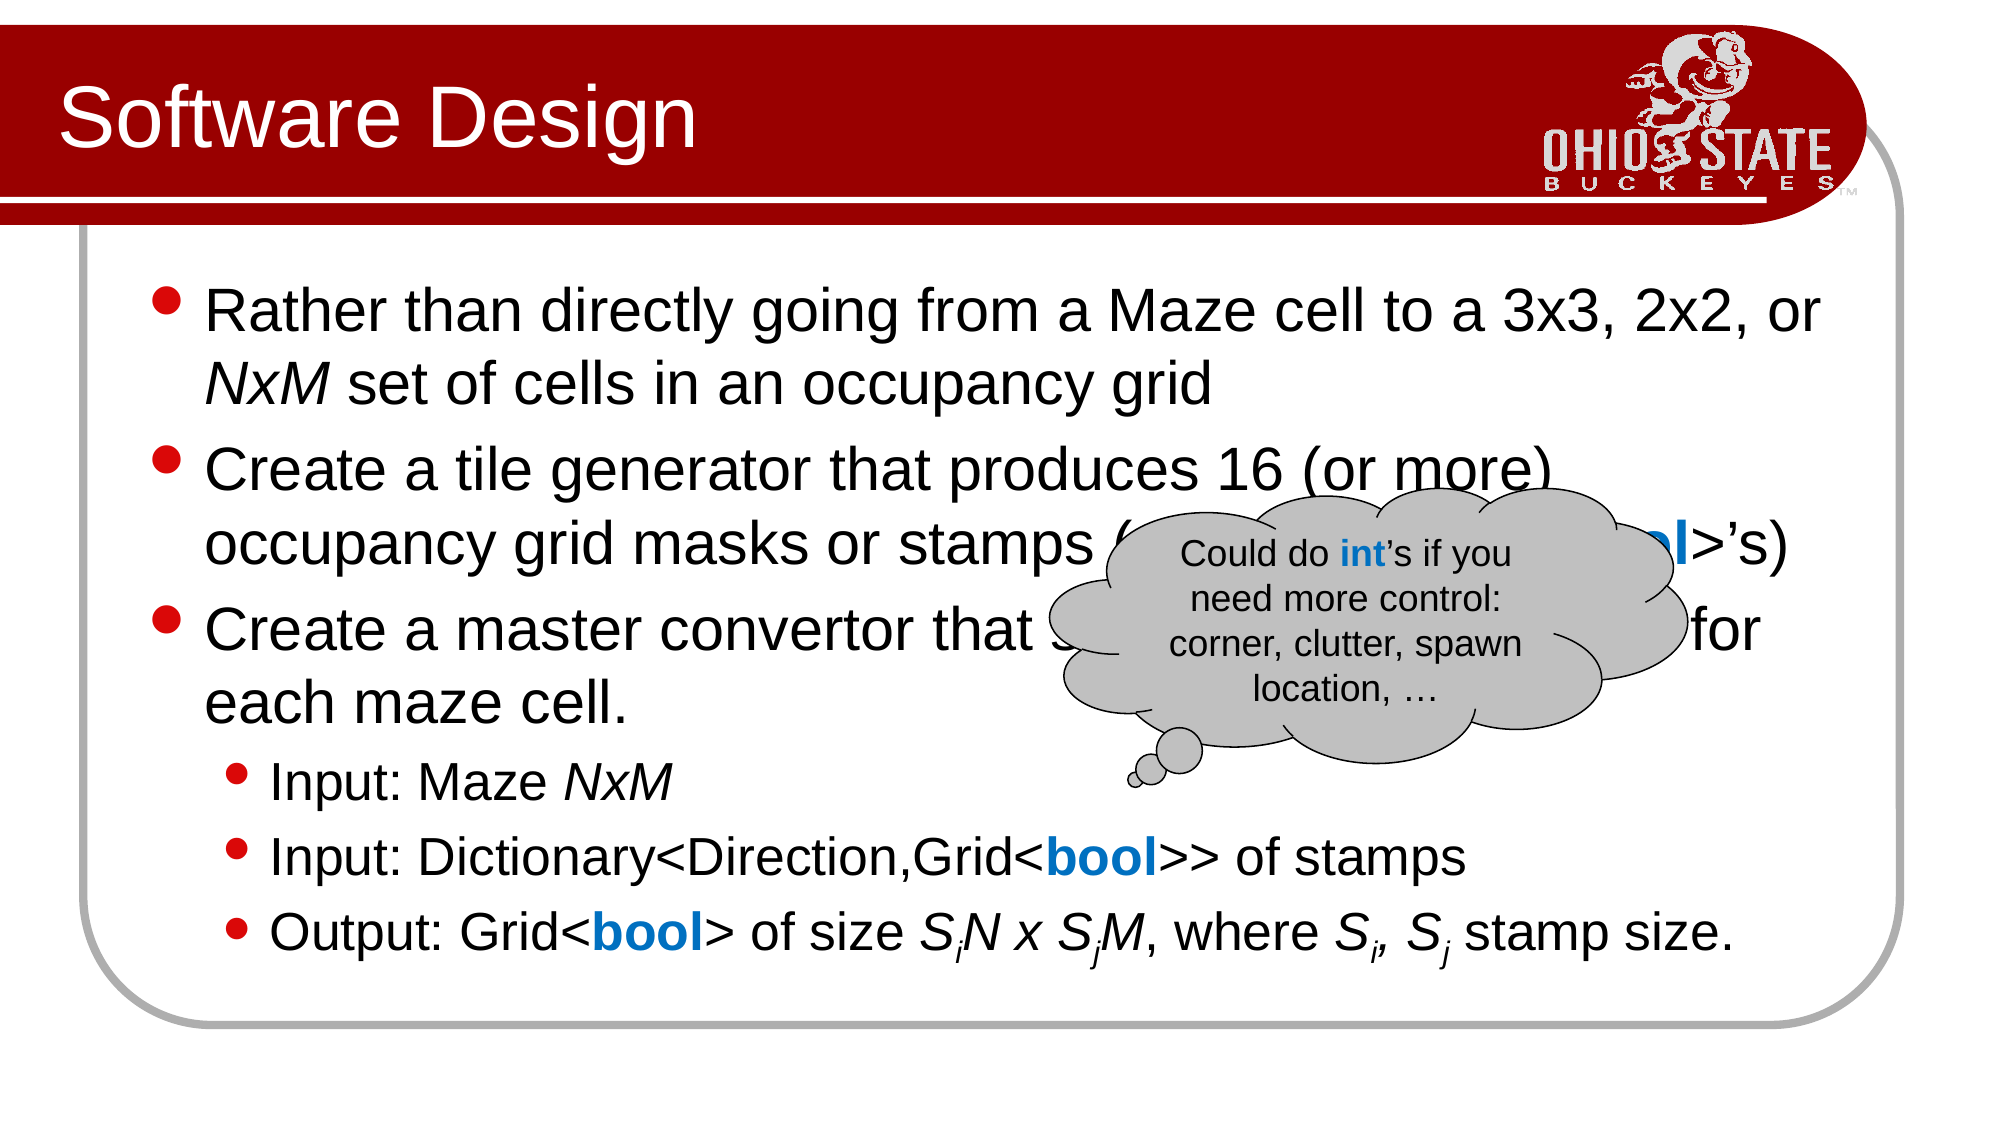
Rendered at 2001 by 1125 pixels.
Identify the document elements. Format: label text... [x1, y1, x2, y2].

text_box Could do int’s if you need more control: corner, clutter, spawn location, … [1049, 488, 1688, 788]
list Rather than directly going from a Maze cell to a 3x3, 2x2, or NxM set of cells in an occupancy grid Create a tile generator that produces 16 (or more) occupancy grid masks or stamps (aka small Grid<bool>’s) Create a master convertor that stamps in these masks for each maze cell. Input: Maze NxM Input: Dictionary<Direction,Grid<bool>> of stamps Output: Grid<bool> of size SiN x SjM, where Si, Sj stamp size. [133, 262, 1867, 988]
title Software Design [42, 37, 1601, 188]
